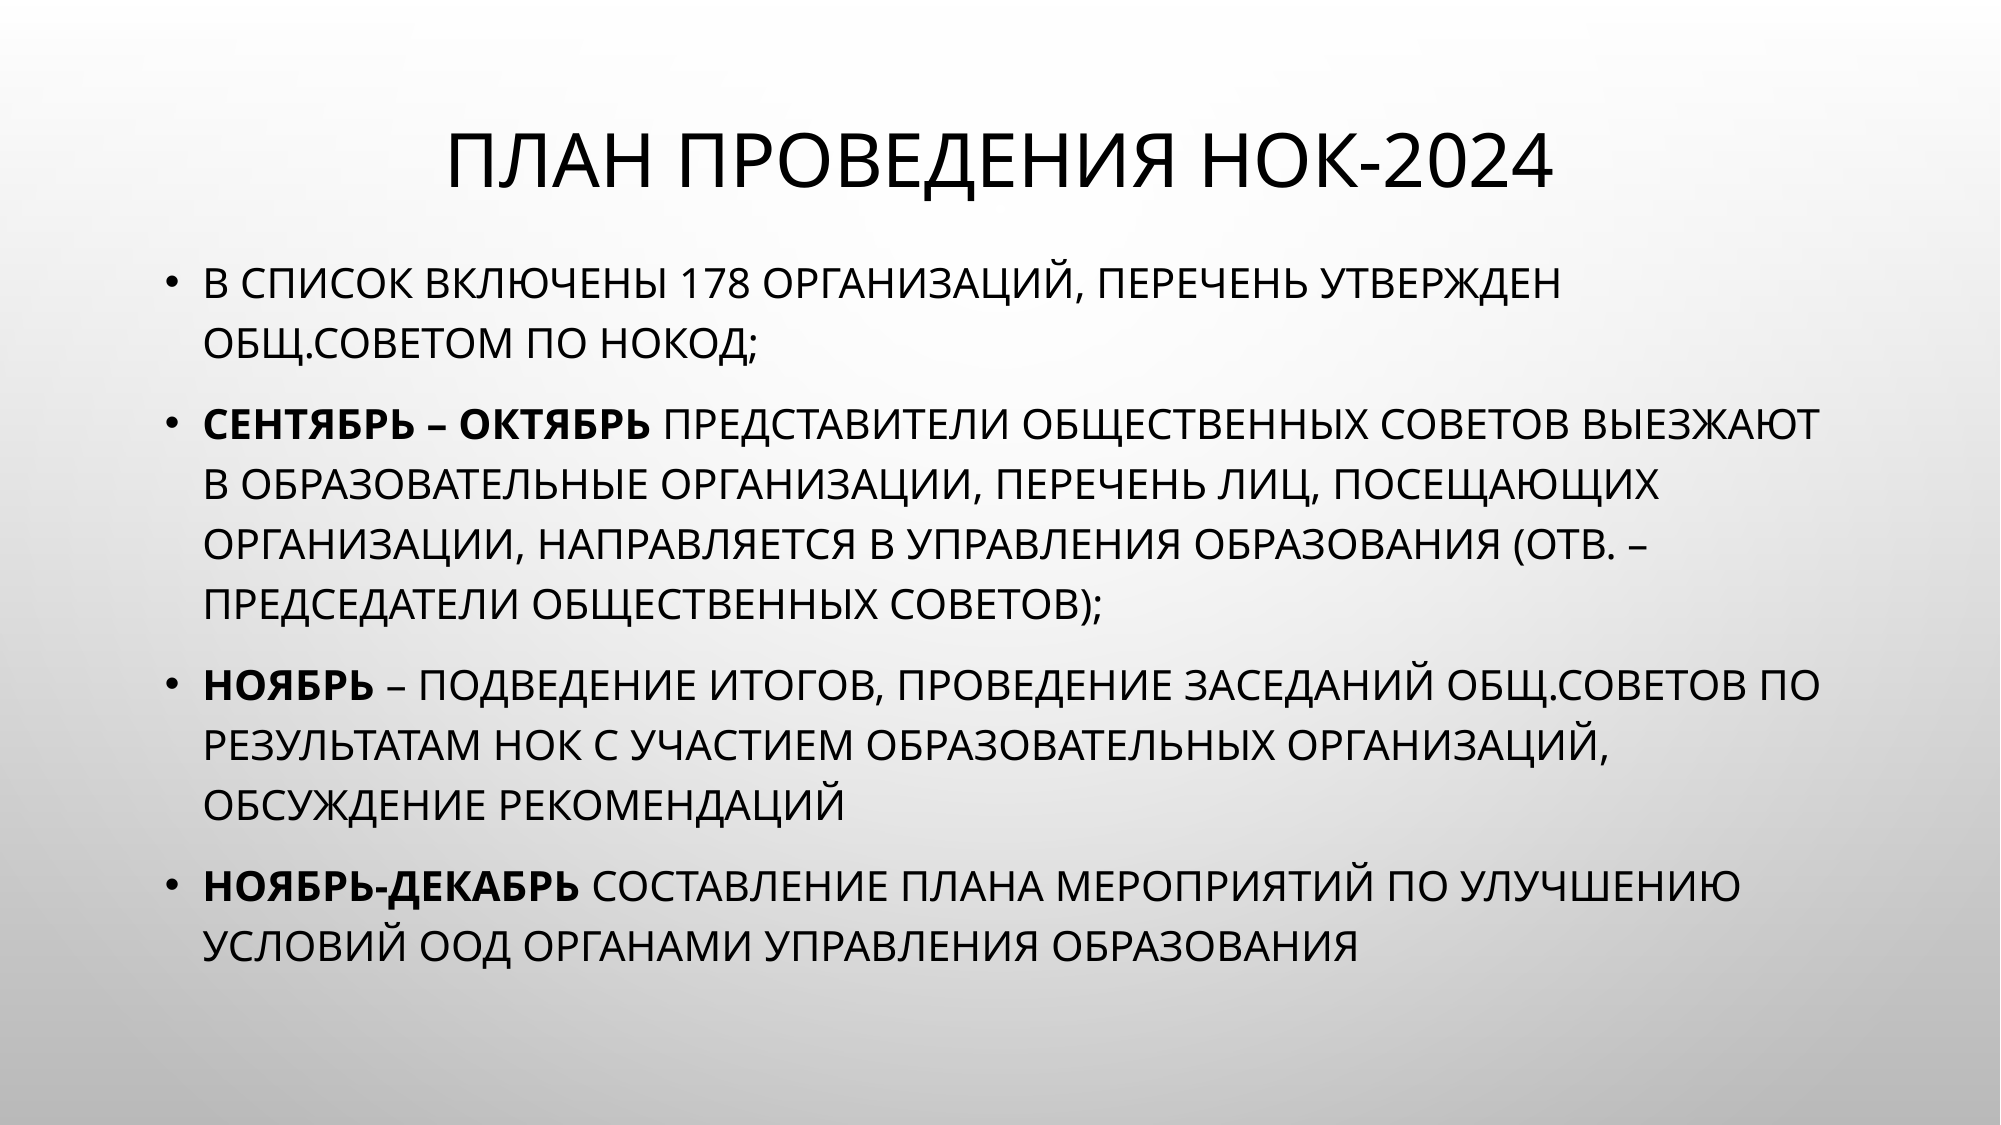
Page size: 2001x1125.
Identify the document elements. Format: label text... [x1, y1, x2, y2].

list В список включены 178 организаций, перечень утвержден общ.советом по НОКОД; Сентябрь – октябрь представители общественных советов выезжают в образовательные организации, перечень лиц, посещающих организации, направляется в управления образования (отв. – председатели общественных советов); Ноябрь – подведение итогов, проведение заседаний общ.советов по результатам НОК с участием образовательных организаций, обсуждение рекомендаций Ноябрь-декабрь составление плана мероприятий по улучшению условий ООД органами управления образования [149, 239, 1851, 1071]
picture [0, 0, 2000, 1125]
title План проведения НОК-2024 [149, 101, 1851, 225]
